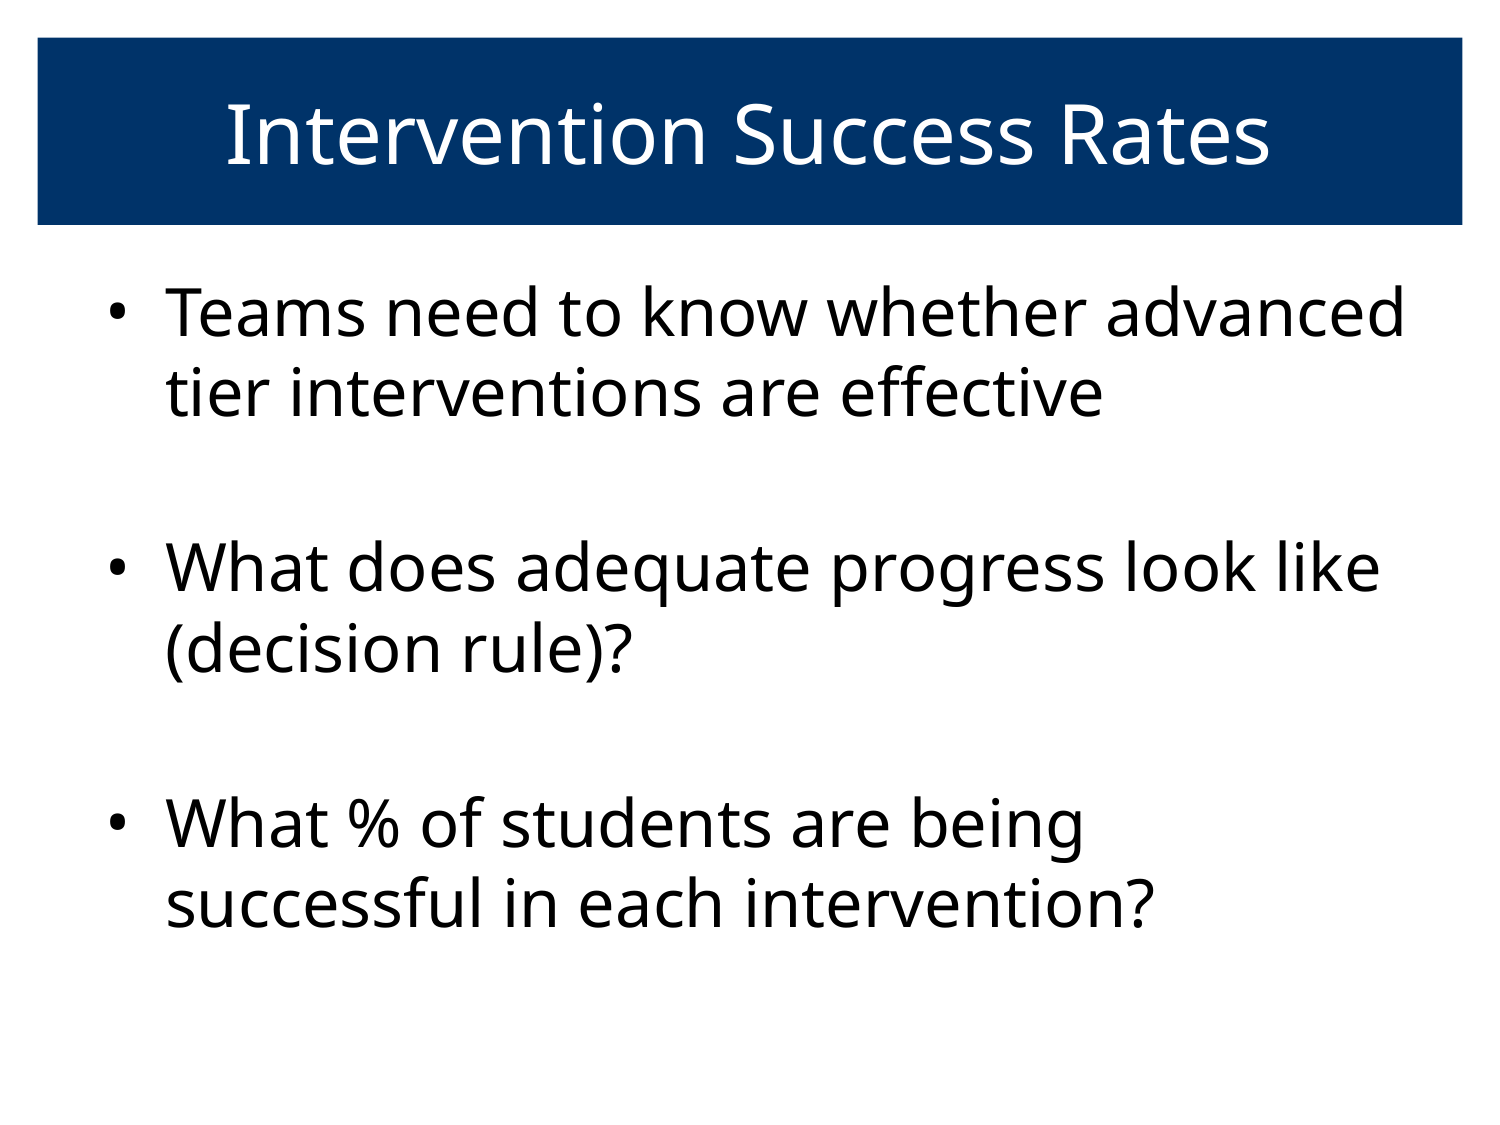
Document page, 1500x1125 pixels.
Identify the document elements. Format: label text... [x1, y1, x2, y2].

title Intervention Success Rates [37, 37, 1463, 225]
list Teams need to know whether advanced tier interventions are effective What does adequate progress look like (decision rule)? What % of students are being successful in each intervention? [75, 262, 1425, 1013]
